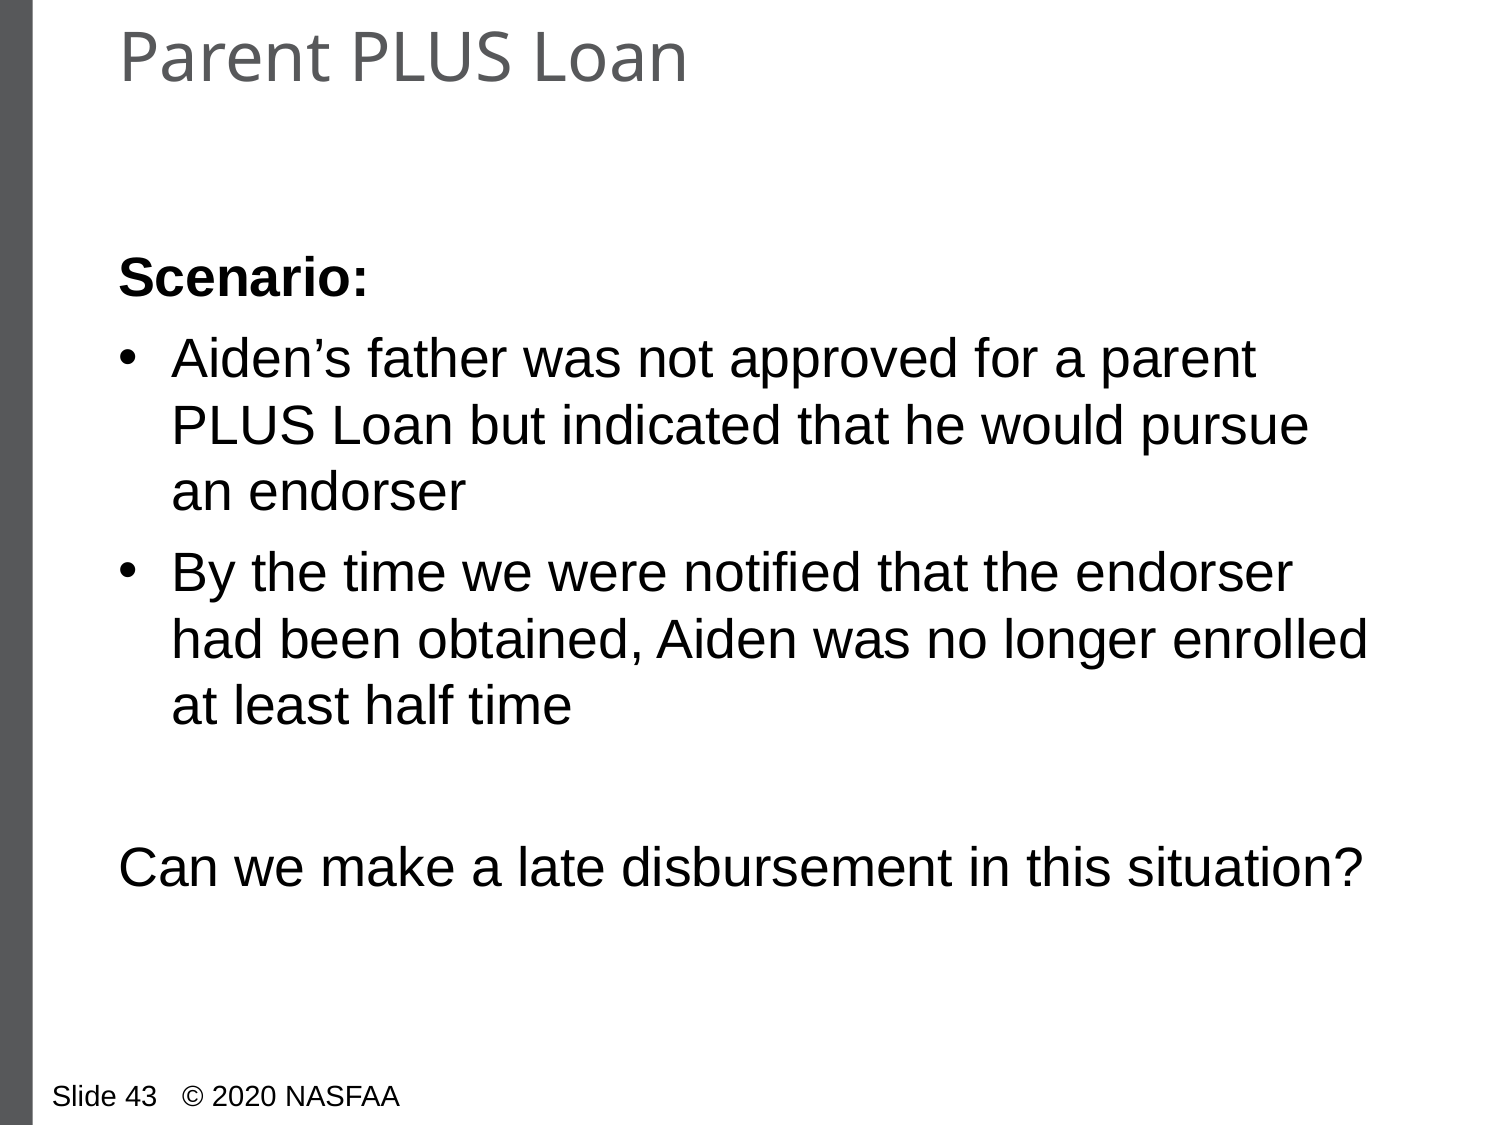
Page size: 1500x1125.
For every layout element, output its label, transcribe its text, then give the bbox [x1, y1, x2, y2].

list Scenario: Aiden’s father was not approved for a parent PLUS Loan but indicated that he would pursue an endorser By the time we were notified that the endorser had been obtained, Aiden was no longer enrolled at least half time Can we make a late disbursement in this situation? [103, 234, 1397, 948]
text_box Slide 43 © 2020 NASFAA [36, 1065, 429, 1125]
title Parent PLUS Loan [103, 14, 1397, 232]
